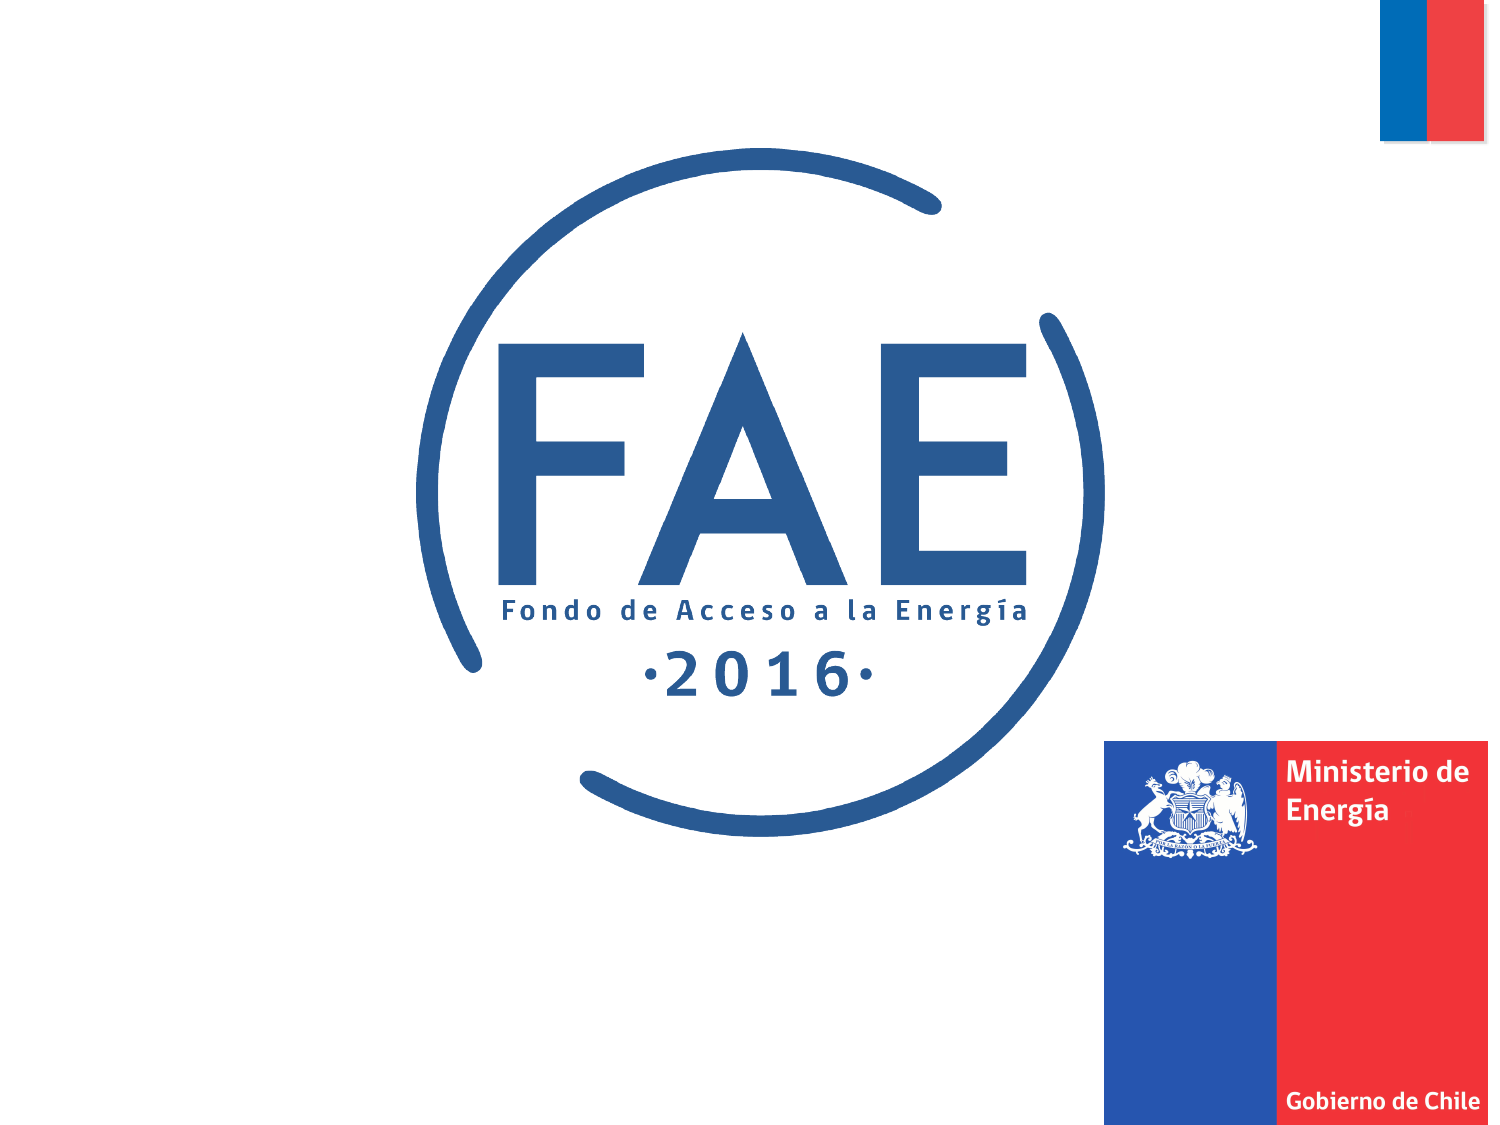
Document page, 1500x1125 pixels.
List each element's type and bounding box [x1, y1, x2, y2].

picture [416, 148, 1489, 1125]
